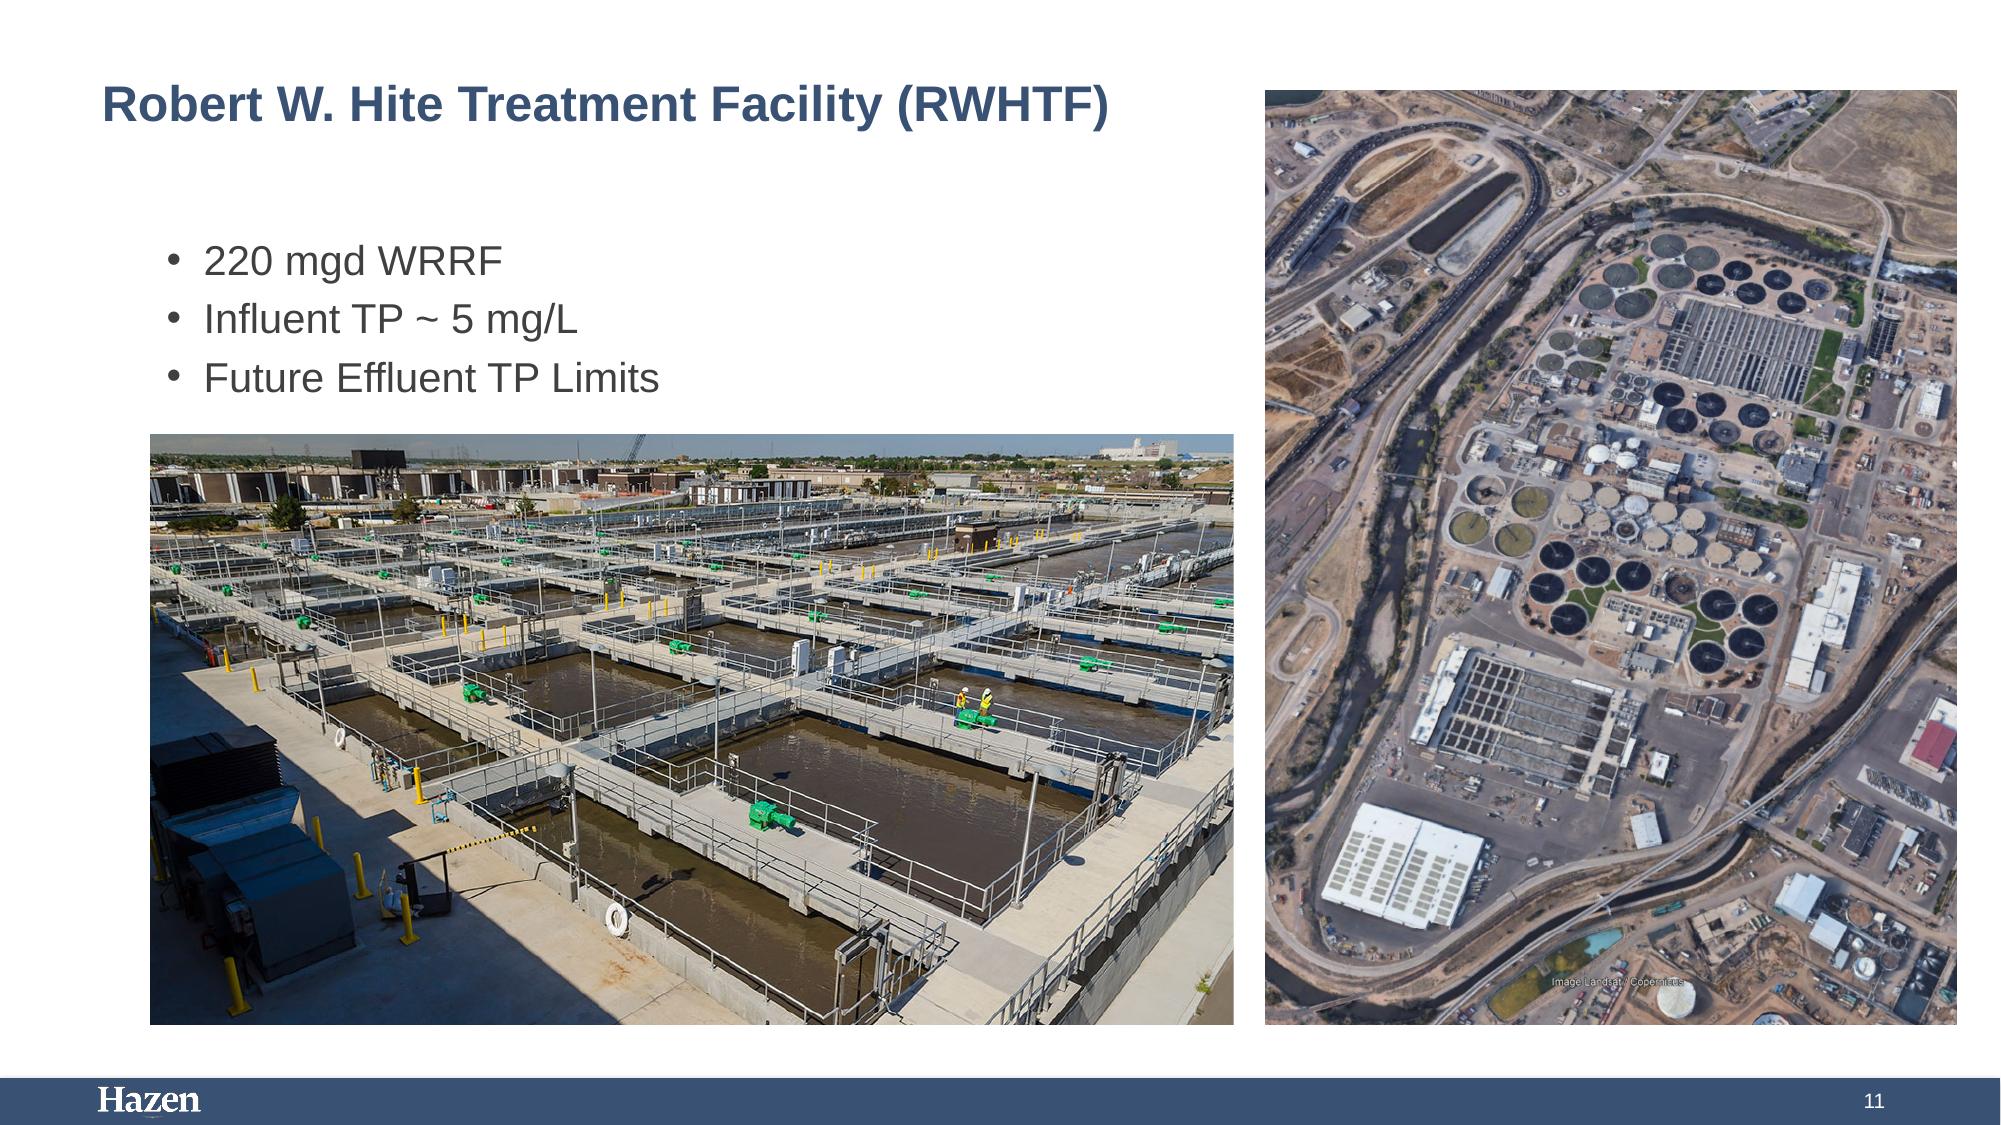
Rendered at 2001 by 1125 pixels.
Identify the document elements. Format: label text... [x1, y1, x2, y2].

picture [149, 434, 1234, 1026]
picture [97, 1086, 202, 1121]
picture [1264, 90, 1958, 1026]
text_box 220 mgd WRRF Influent TP ~ 5 mg/L Future Effluent TP Limits [149, 225, 1050, 420]
slide_number 11 [1449, 1078, 1900, 1123]
title Robert W. Hite Treatment Facility (RWHTF) [101, 56, 1900, 146]
